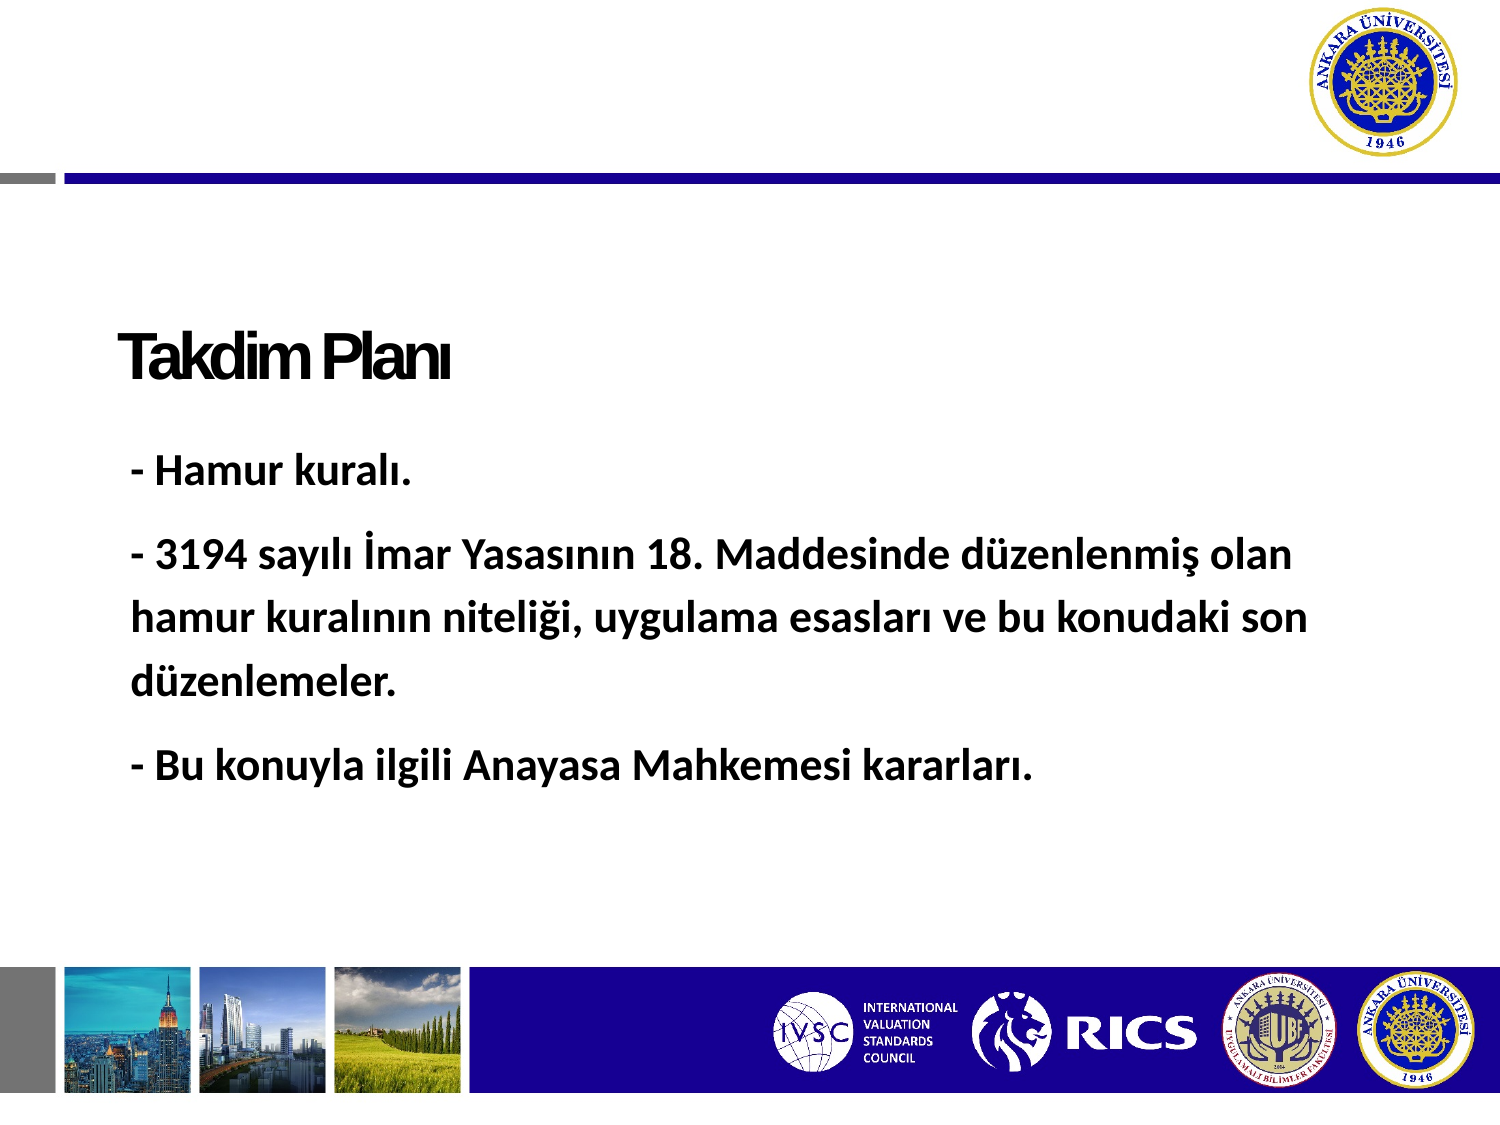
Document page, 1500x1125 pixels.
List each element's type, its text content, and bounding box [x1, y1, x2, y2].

title Takdim Planı [115, 70, 923, 393]
text_box - Hamur kuralı. - 3194 sayılı İmar Yasasının 18. Maddesinde düzenlenmiş olan hamur kuralının niteliği, uygulama esasları ve bu konudaki son düzenlemeler. - Bu konuyla ilgili Anayasa Mahkemesi kararları. [115, 424, 1394, 797]
text_box [117, 292, 1147, 424]
picture [0, 0, 1500, 1125]
